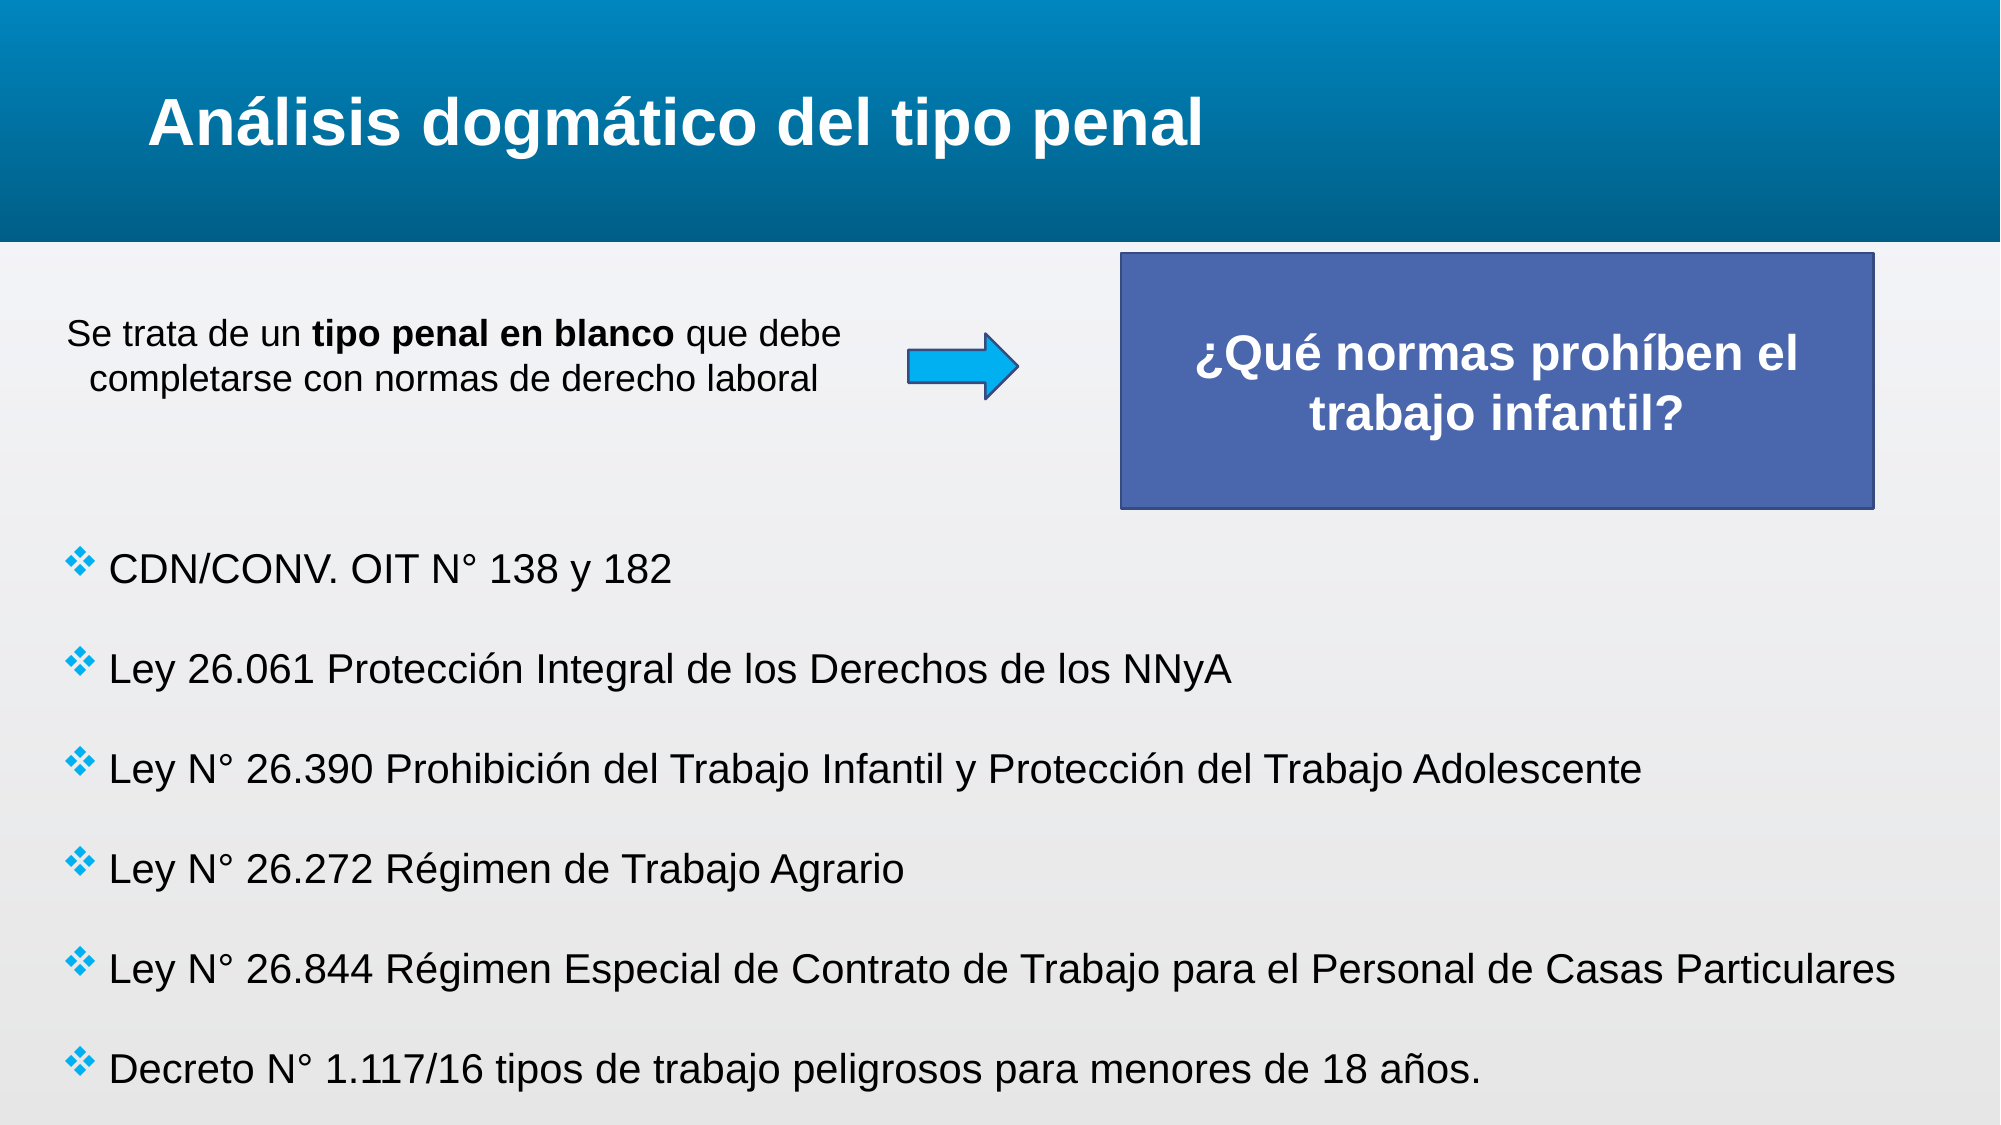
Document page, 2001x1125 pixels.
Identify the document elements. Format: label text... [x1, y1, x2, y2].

text_box CDN/CONV. OIT N° 138 y 182 Ley 26.061 Protección Integral de los Derechos de los NNyA Ley N° 26.390 Prohibición del Trabajo Infantil y Protección del Trabajo Adolescente Ley N° 26.272 Régimen de Trabajo Agrario Ley N° 26.844 Régimen Especial de Contrato de Trabajo para el Personal de Casas Particulares Decreto N° 1.117/16 tipos de trabajo peligrosos para menores de 18 años. [46, 534, 1957, 1100]
text_box Se trata de un tipo penal en blanco que debe completarse con normas de derecho laboral [37, 301, 871, 406]
text_box [907, 332, 1020, 401]
title Análisis dogmático del tipo penal [132, 39, 1868, 199]
list ¿Qué normas prohíben el trabajo infantil? [1120, 252, 1875, 510]
